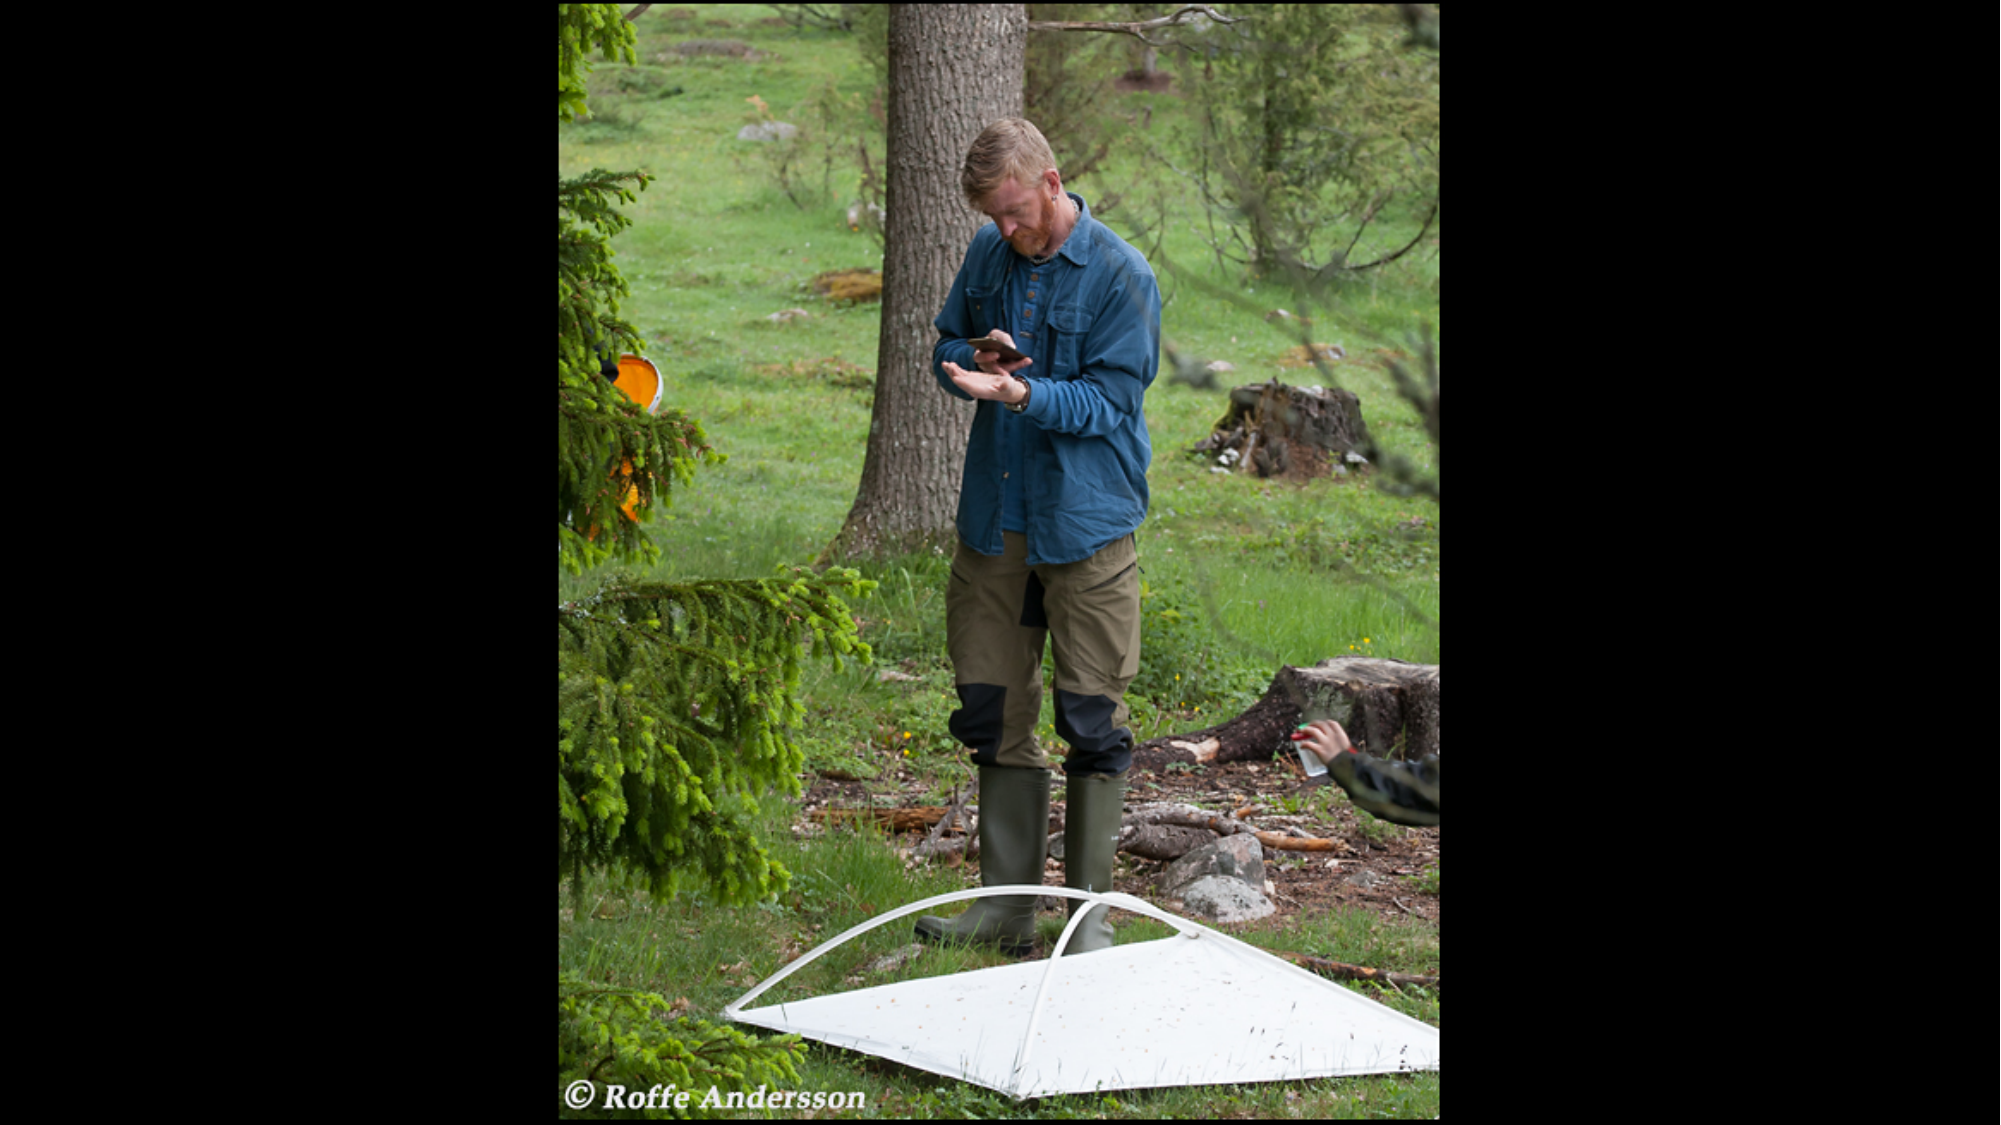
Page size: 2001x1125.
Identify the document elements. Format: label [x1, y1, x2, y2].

picture [554, 0, 1445, 1125]
